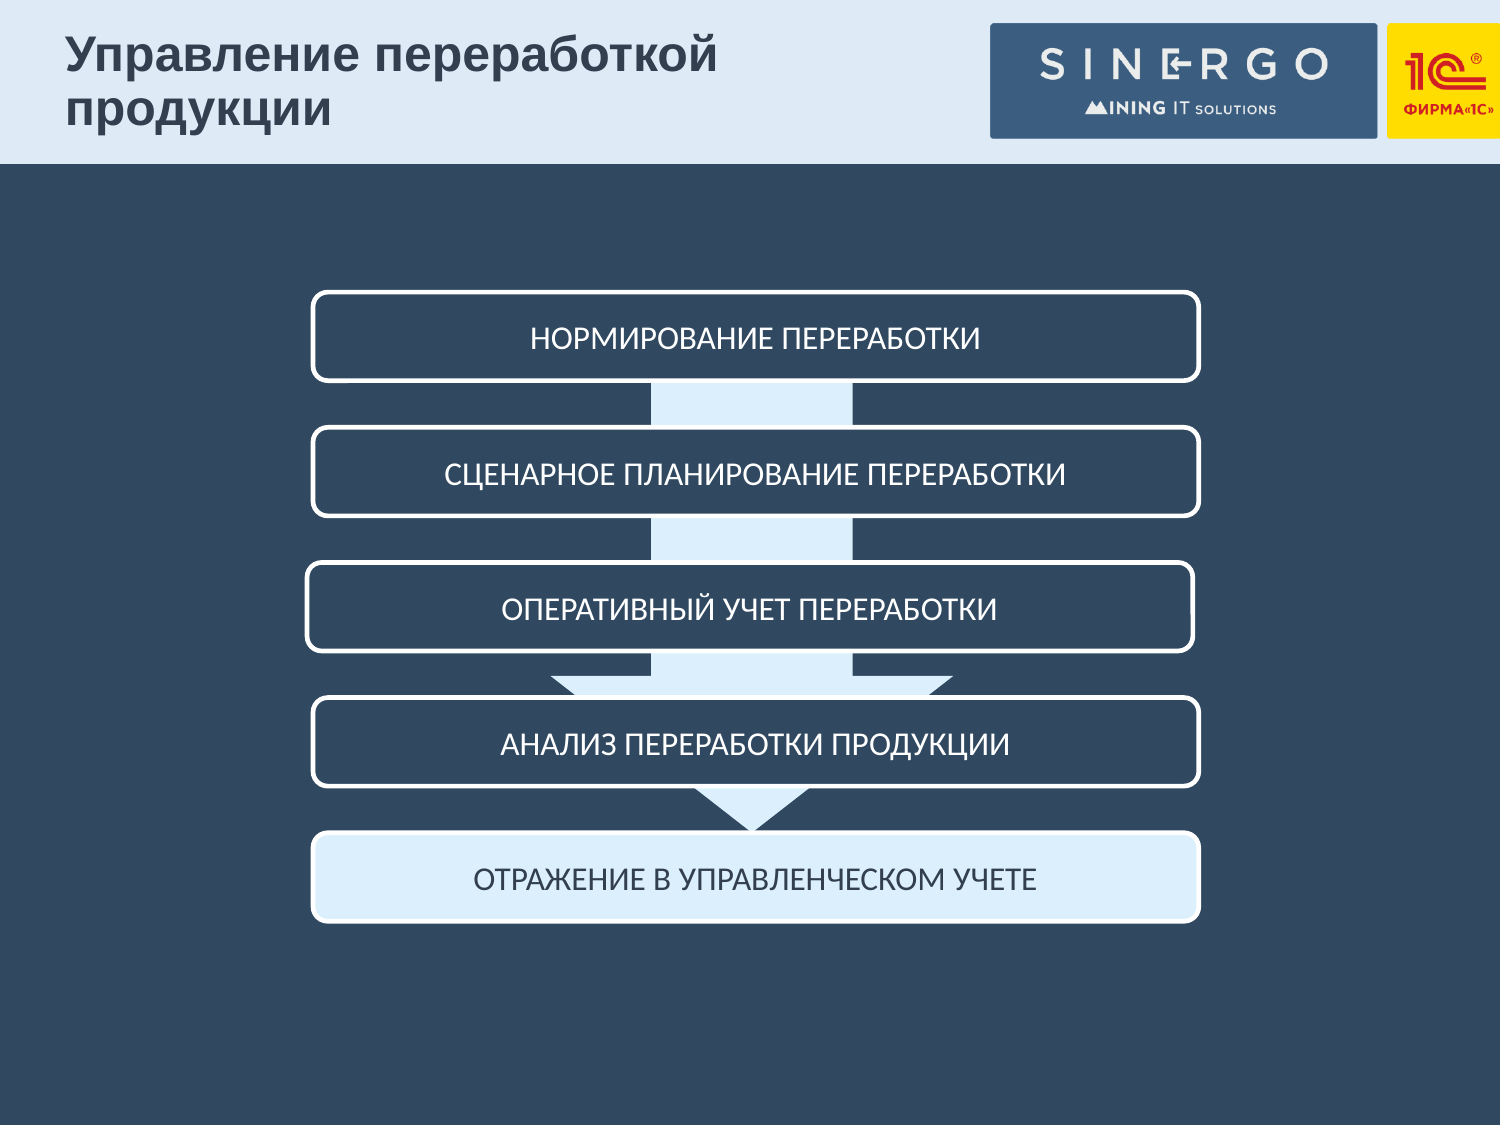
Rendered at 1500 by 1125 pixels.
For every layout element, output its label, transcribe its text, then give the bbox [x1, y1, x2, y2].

text_box ОТРАЖЕНИЕ В УПРАВЛЕНЧЕСКОМ УЧЕТЕ [311, 831, 1200, 923]
text_box [650, 517, 854, 561]
text_box НОРМИРОВАНИЕ ПЕРЕРАБОТКИ [311, 291, 1200, 382]
text_box [547, 653, 957, 696]
picture [990, 23, 1500, 139]
text_box ОПЕРАТИВНЫЙ УЧЕТ ПЕРЕРАБОТКИ [305, 561, 1194, 653]
text_box АНАЛИЗ ПЕРЕРАБОТКИ ПРОДУКЦИИ [311, 696, 1200, 788]
text_box [650, 382, 854, 426]
text_box [692, 788, 811, 831]
title Управление переработкой продукции [50, 23, 960, 141]
text_box СЦЕНАРНОЕ ПЛАНИРОВАНИЕ ПЕРЕРАБОТКИ [311, 426, 1200, 517]
